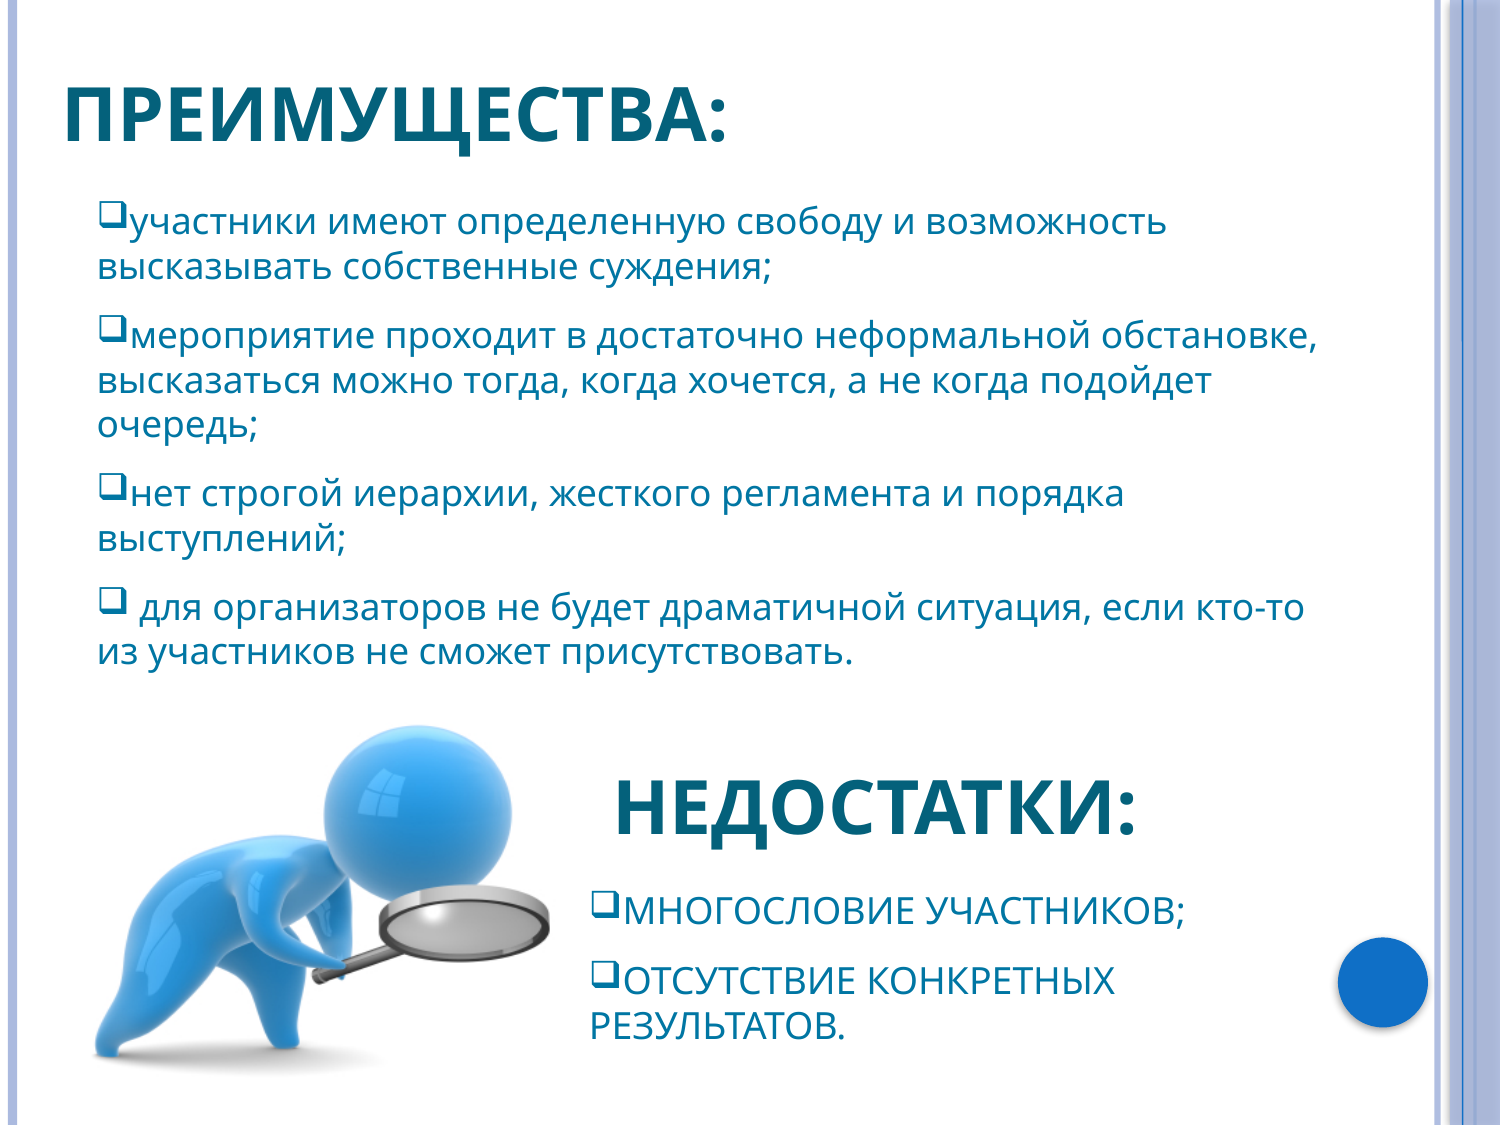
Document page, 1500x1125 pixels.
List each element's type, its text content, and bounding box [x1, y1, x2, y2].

text_box Недостатки: [597, 703, 1367, 858]
text_box многословие участников; отсутствие конкретных результатов. [592, 878, 1360, 1055]
picture [57, 690, 587, 1104]
text_box участники имеют определенную свободу и возможность высказывать собственные суждения; мероприятие проходит в достаточно неформальной обстановке, высказаться можно тогда, когда хочется, а не когда подойдет очередь; нет строгой иерархии, жесткого регламента и порядка выступлений; для организаторов не будет драматичной ситуация, если кто-то из участников не сможет присутствовать. [81, 187, 1371, 680]
title Преимущества: [46, 35, 1360, 164]
